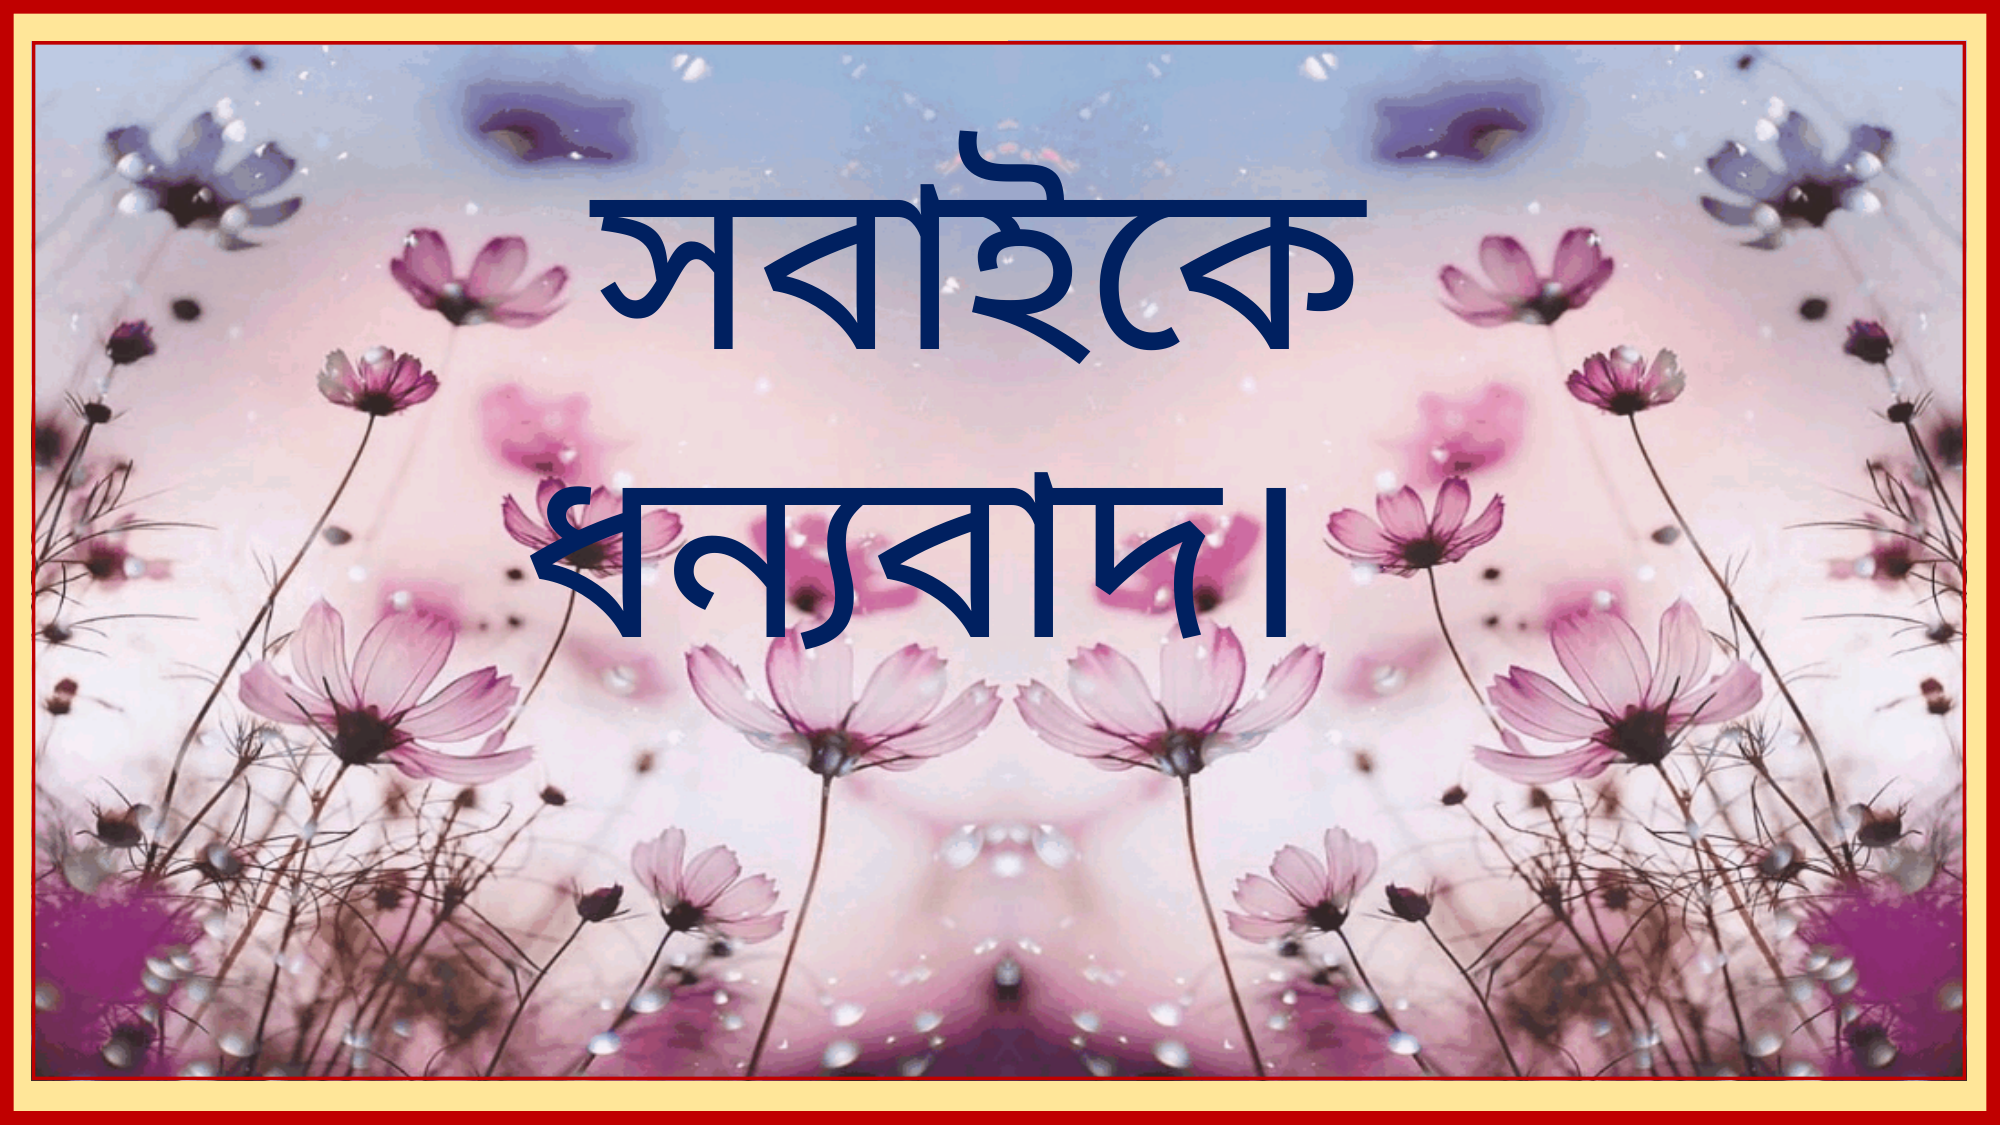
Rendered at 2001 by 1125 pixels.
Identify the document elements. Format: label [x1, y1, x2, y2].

text_box [0, 0, 2000, 1125]
